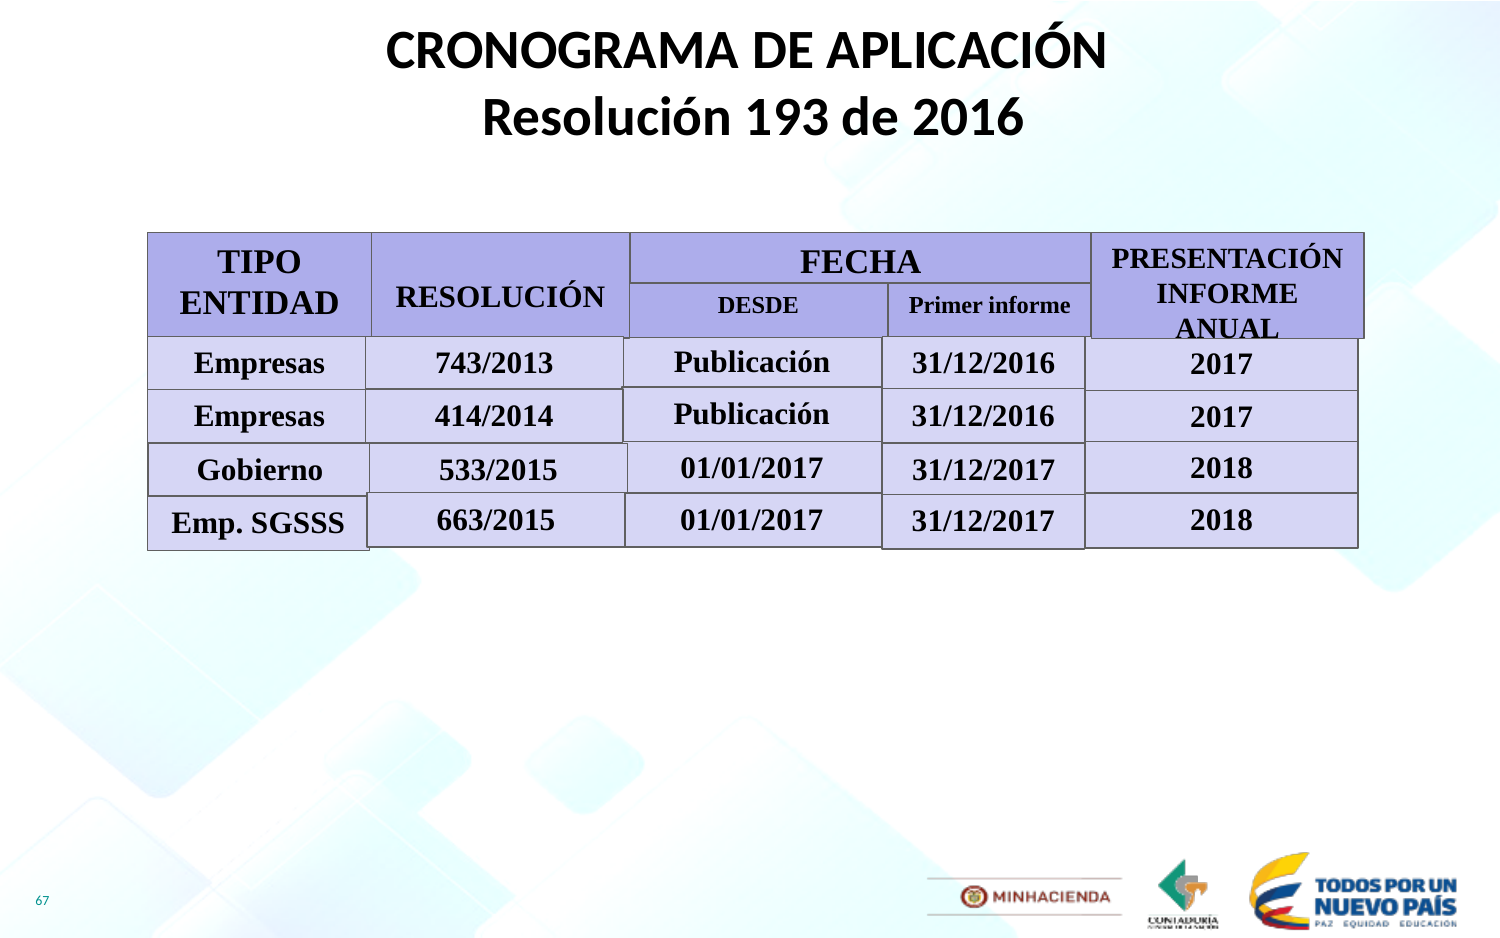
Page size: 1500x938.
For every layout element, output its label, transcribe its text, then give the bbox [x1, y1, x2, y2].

text_box 2018 [1085, 441, 1358, 492]
text_box 2017 [1085, 336, 1358, 390]
text_box Emp. SGSSS [147, 495, 370, 551]
text_box Publicación [622, 386, 882, 441]
text_box PRESENTACIÓN INFORME ANUAL [1091, 232, 1364, 339]
text_box 743/2013 [365, 336, 624, 388]
text_box 01/01/2017 [625, 492, 882, 548]
text_box 2018 [1085, 492, 1358, 549]
text_box FECHA [630, 232, 1091, 283]
text_box 533/2015 [369, 443, 628, 492]
text_box Empresas [147, 389, 365, 444]
text_box Empresas [147, 336, 365, 389]
text_box 414/2014 [365, 388, 624, 443]
text_box RESOLUCIÓN [371, 232, 630, 338]
text_box Gobierno [148, 443, 369, 495]
text_box 01/01/2017 [622, 441, 882, 492]
text_box TIPO ENTIDAD [147, 232, 371, 336]
picture [1146, 857, 1220, 937]
text_box Primer informe [888, 283, 1091, 336]
text_box 31/12/2016 [882, 388, 1085, 443]
picture [1239, 845, 1466, 938]
text_box 31/12/2017 [882, 443, 1085, 494]
text_box 31/12/2016 [882, 336, 1085, 388]
text_box CRONOGRAMA DE APLICACIÓN Resolución 193 de 2016 [148, 6, 1361, 130]
text_box DESDE [630, 283, 888, 338]
text_box Publicación [624, 338, 882, 386]
text_box 31/12/2017 [882, 494, 1085, 549]
slide_number 67 [20, 883, 334, 929]
text_box 663/2015 [367, 492, 625, 548]
picture [918, 845, 1129, 938]
text_box 2017 [1085, 390, 1358, 441]
